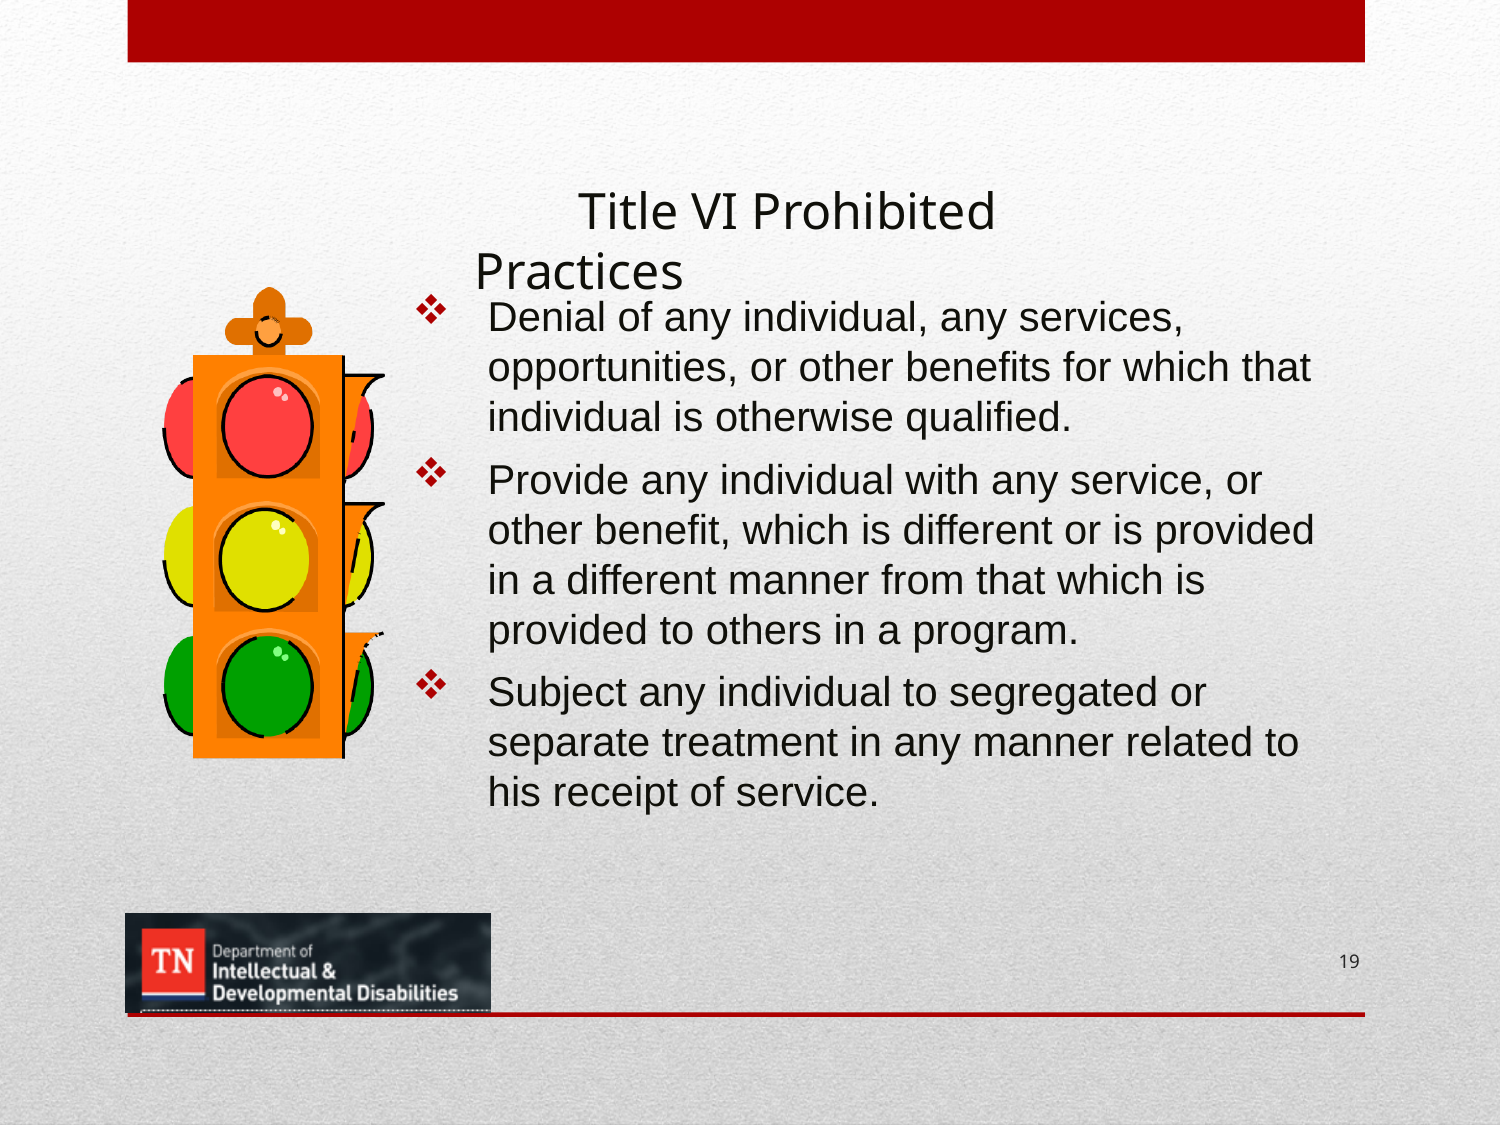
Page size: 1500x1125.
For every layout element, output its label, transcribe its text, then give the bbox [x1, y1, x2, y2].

slide_number 19 [1250, 933, 1375, 993]
list Denial of any individual, any services, opportunities, or other benefits for which that individual is otherwise qualified. Provide any individual with any service, or other benefit, which is different or is provided in a different manner from that which is provided to others in a program. Subject any individual to segregated or separate treatment in any manner related to his receipt of service. [412, 233, 1338, 872]
title Title VI Prohibited Practices [474, 179, 1175, 233]
picture [161, 286, 386, 760]
picture [124, 912, 492, 1013]
